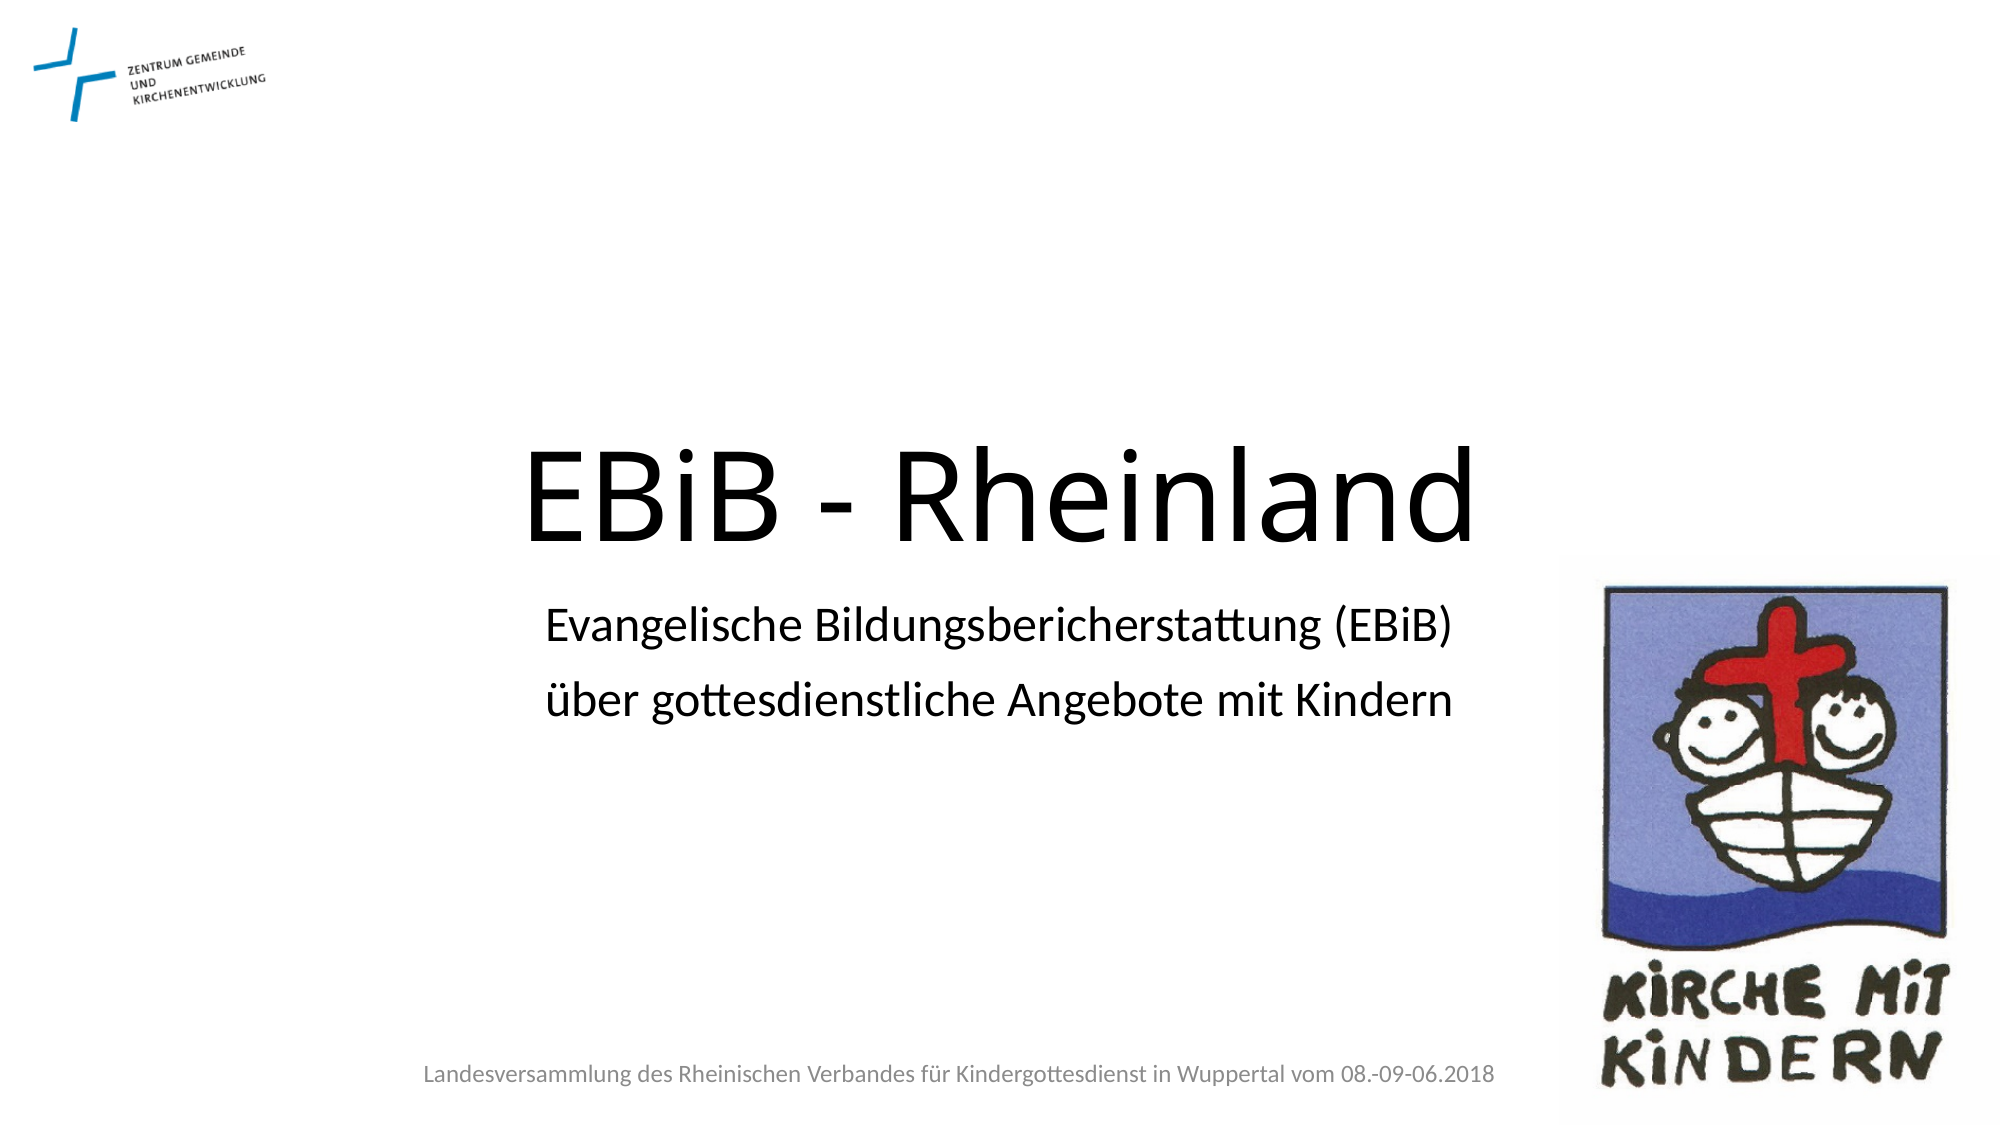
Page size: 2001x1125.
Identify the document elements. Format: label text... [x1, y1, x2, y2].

subtitle Evangelische Bildungsbericherstattung (EBiB) über gottesdienstliche Angebote mit Kindern [249, 590, 1559, 863]
picture [1559, 555, 2000, 1125]
title EBiB - Rheinland [249, 184, 1750, 576]
picture [32, 27, 266, 122]
slide_number 1 [1412, 1042, 1559, 1103]
footer Landesversammlung des Rheinischen Verbandes für Kindergottesdienst in Wuppertal vom 08.-09-06.2018 [320, 1042, 1412, 1103]
